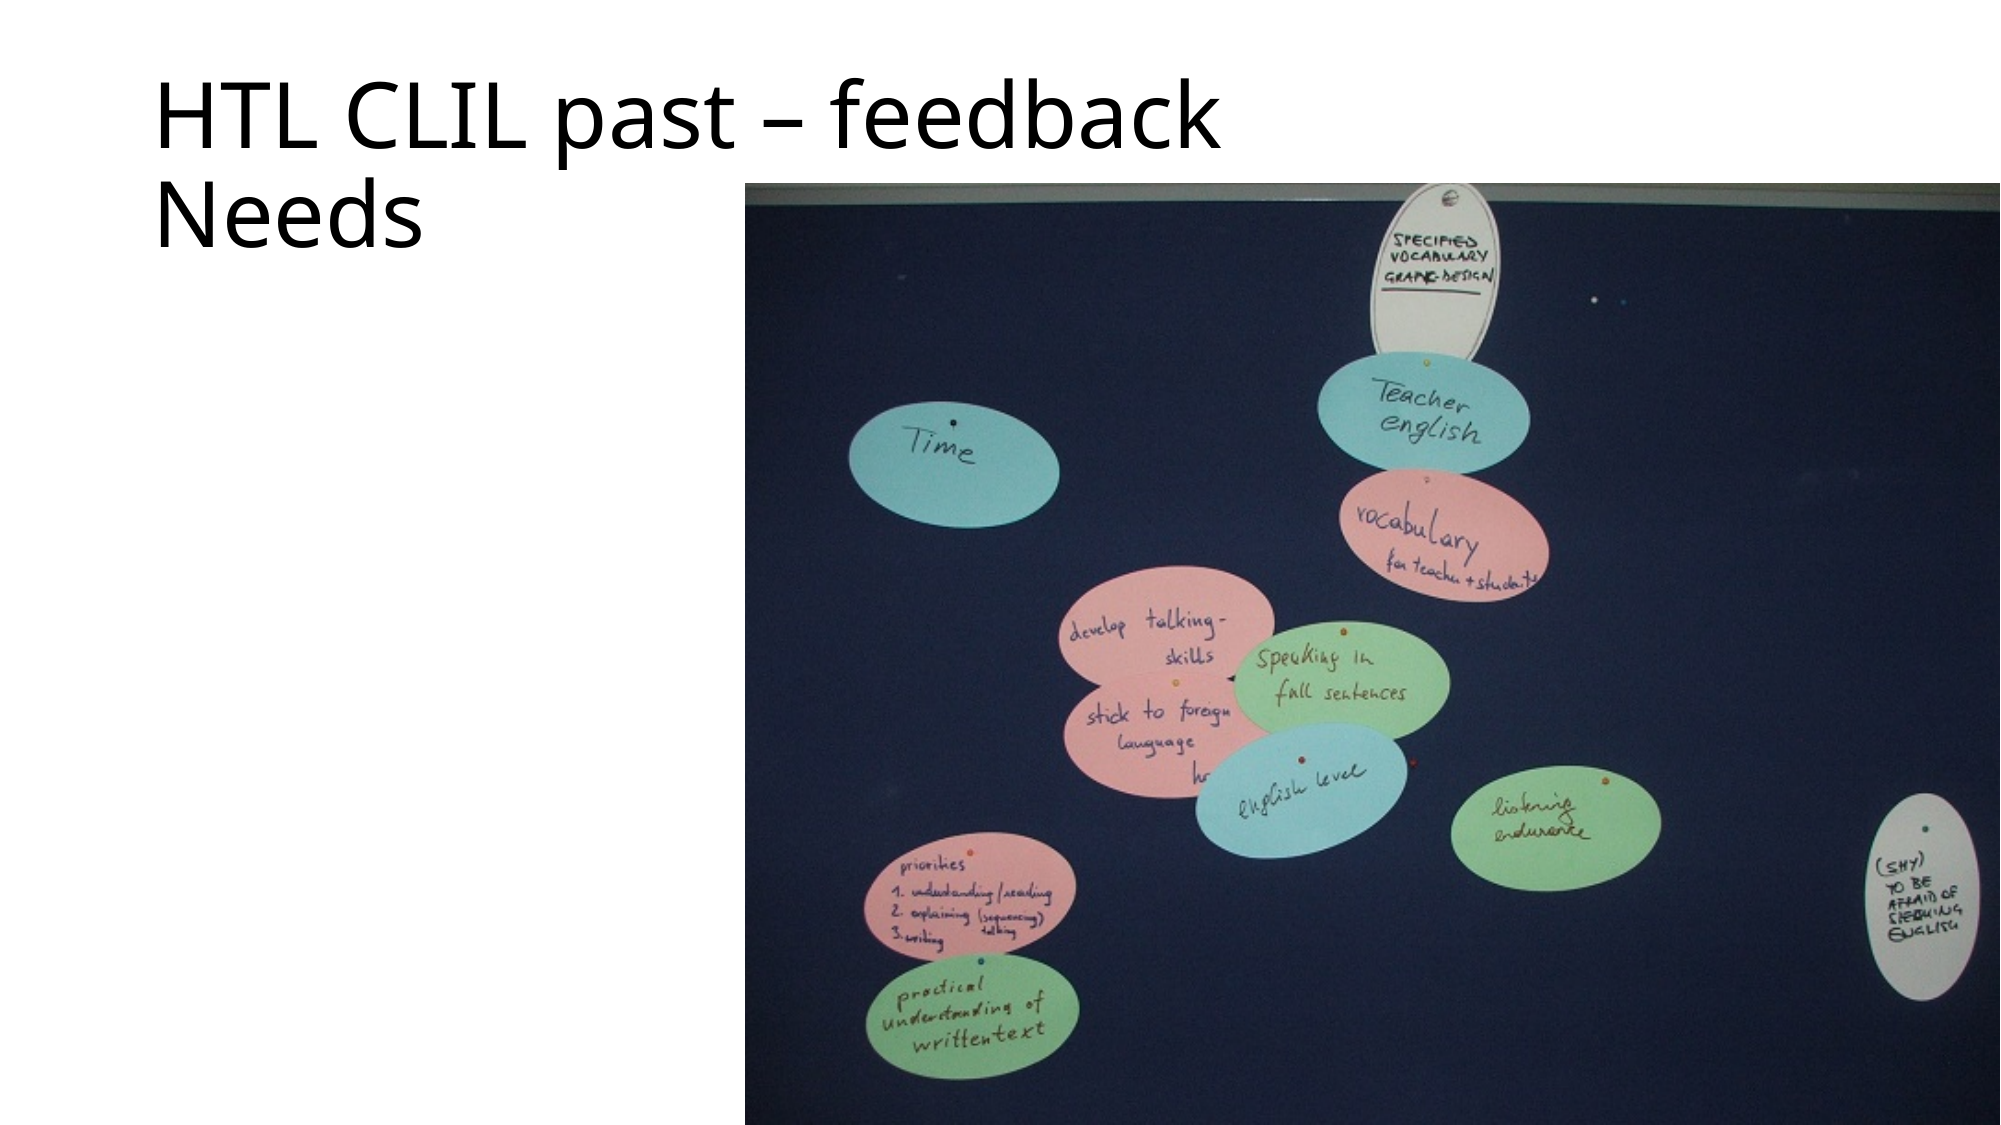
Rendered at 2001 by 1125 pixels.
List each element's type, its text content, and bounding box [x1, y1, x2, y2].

picture [745, 183, 2000, 1125]
title HTL CLIL past – feedback Needs [137, 59, 1863, 278]
